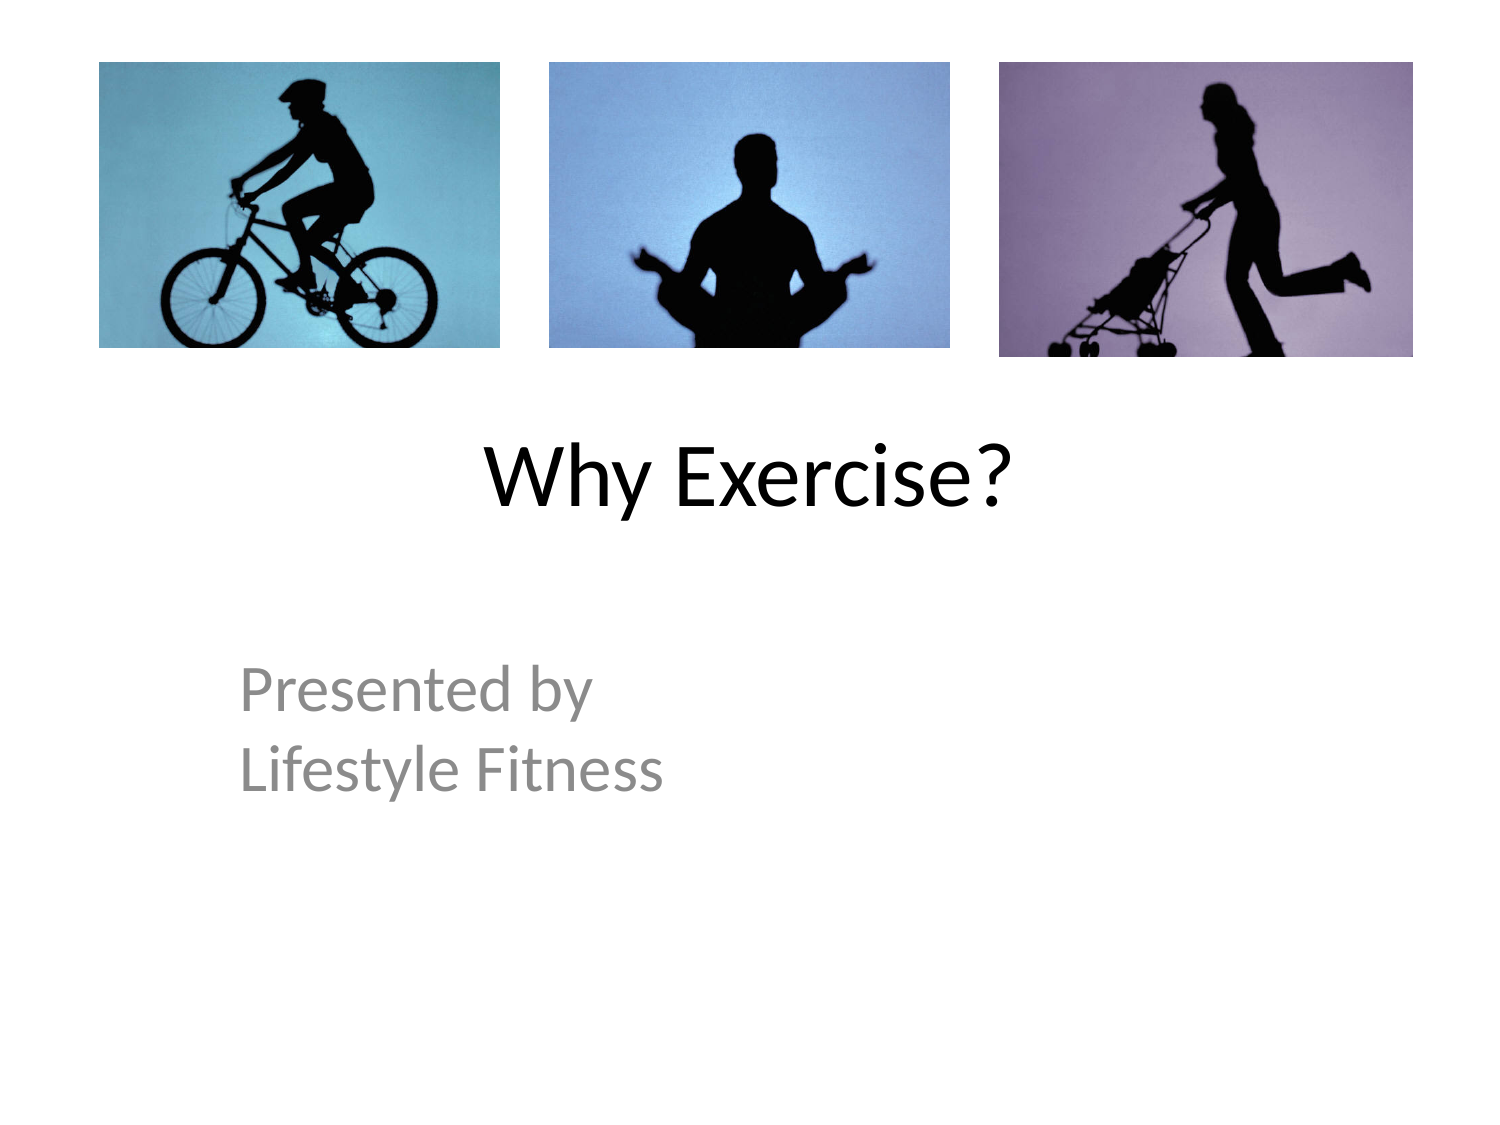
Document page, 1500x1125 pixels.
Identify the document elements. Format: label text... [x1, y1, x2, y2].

picture [99, 62, 500, 348]
picture [549, 62, 950, 348]
title Why Exercise? [112, 349, 1388, 591]
picture [999, 62, 1413, 357]
subtitle Presented by Lifestyle Fitness [225, 637, 1275, 925]
